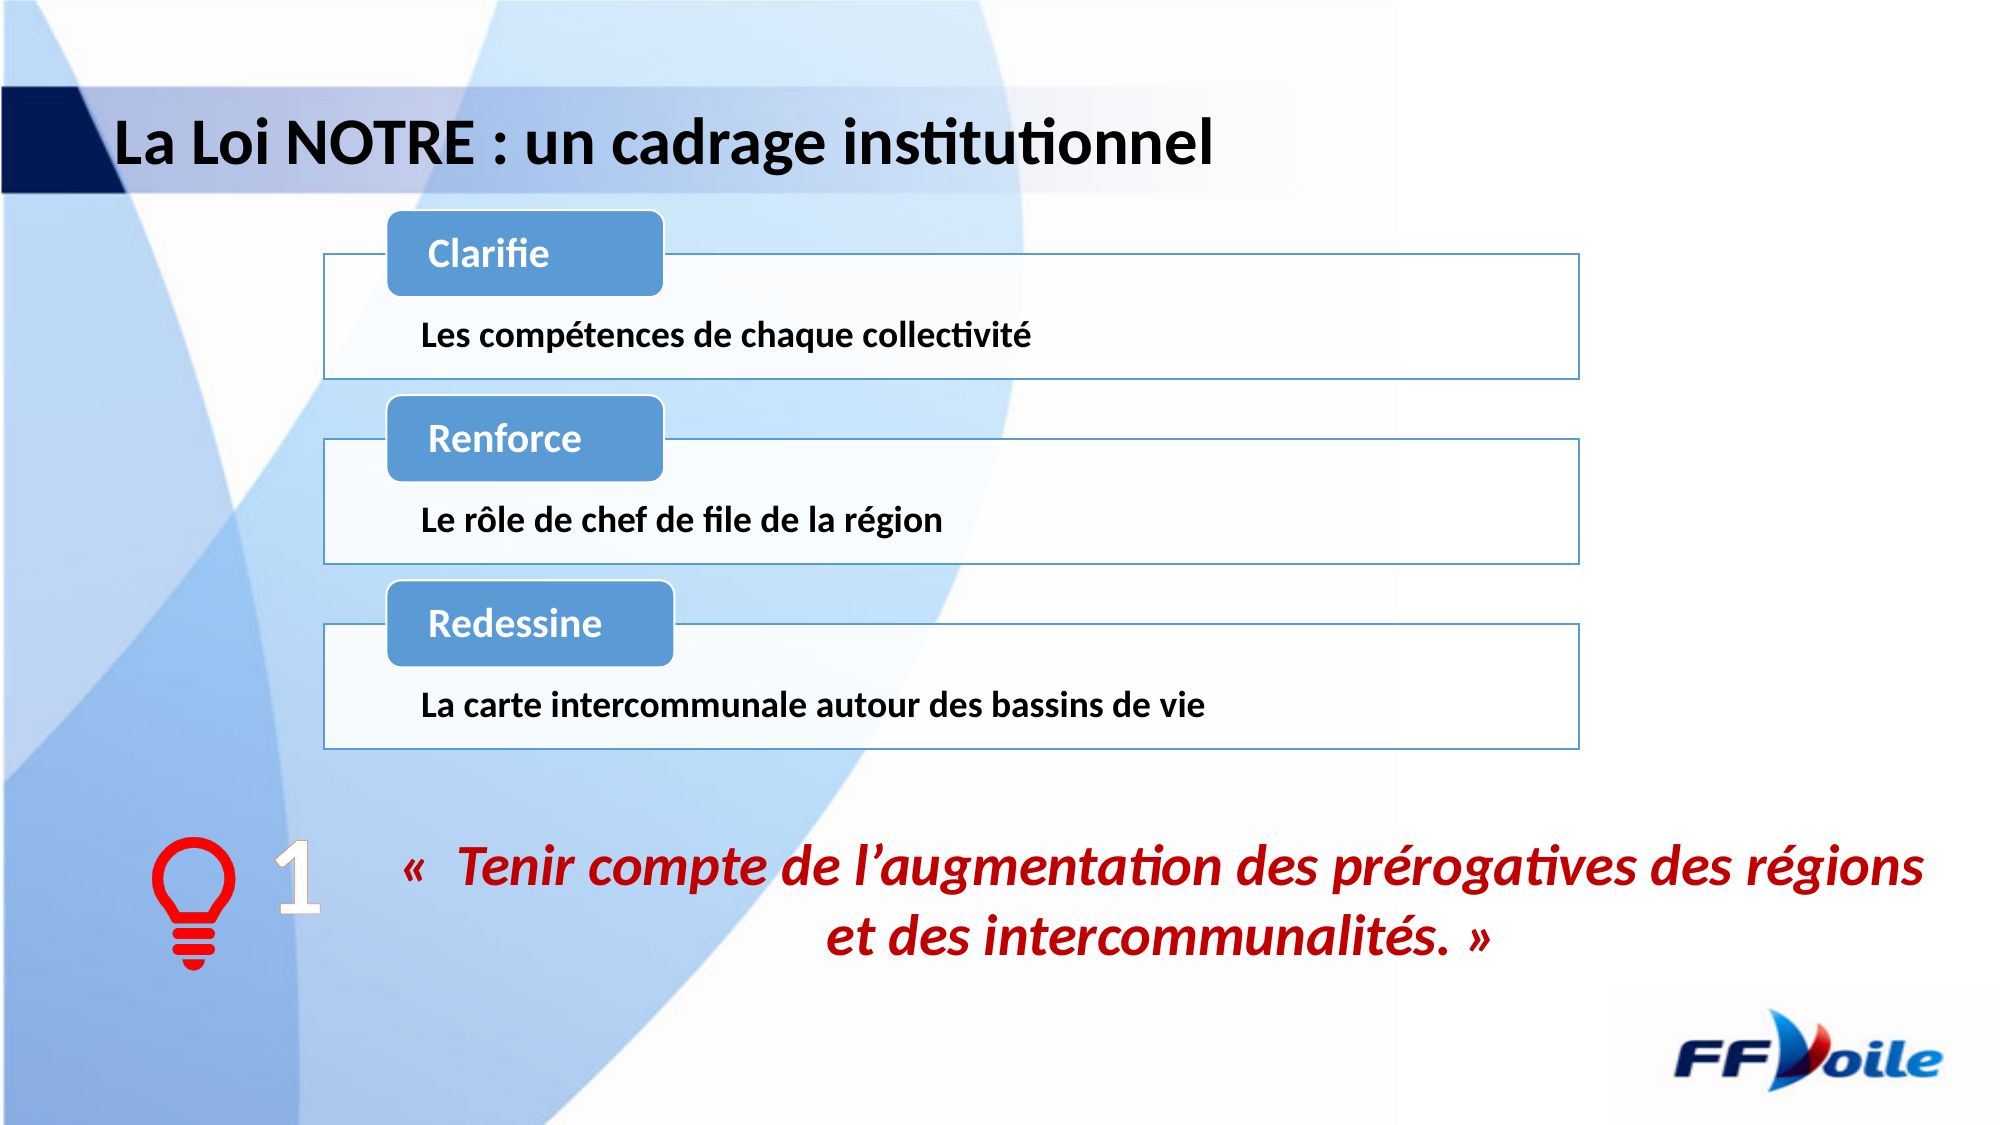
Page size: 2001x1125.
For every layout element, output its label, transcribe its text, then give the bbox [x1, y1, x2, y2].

text_box 1 [252, 793, 340, 944]
title La Loi NOTRE : un cadrage institutionnel [99, 90, 1900, 197]
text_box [323, 196, 1579, 764]
text_box « Tenir compte de l’augmentation des prérogatives des régions et des intercommunalités. » [269, 793, 2000, 975]
picture [1612, 984, 2000, 1125]
picture [0, 0, 1398, 1125]
